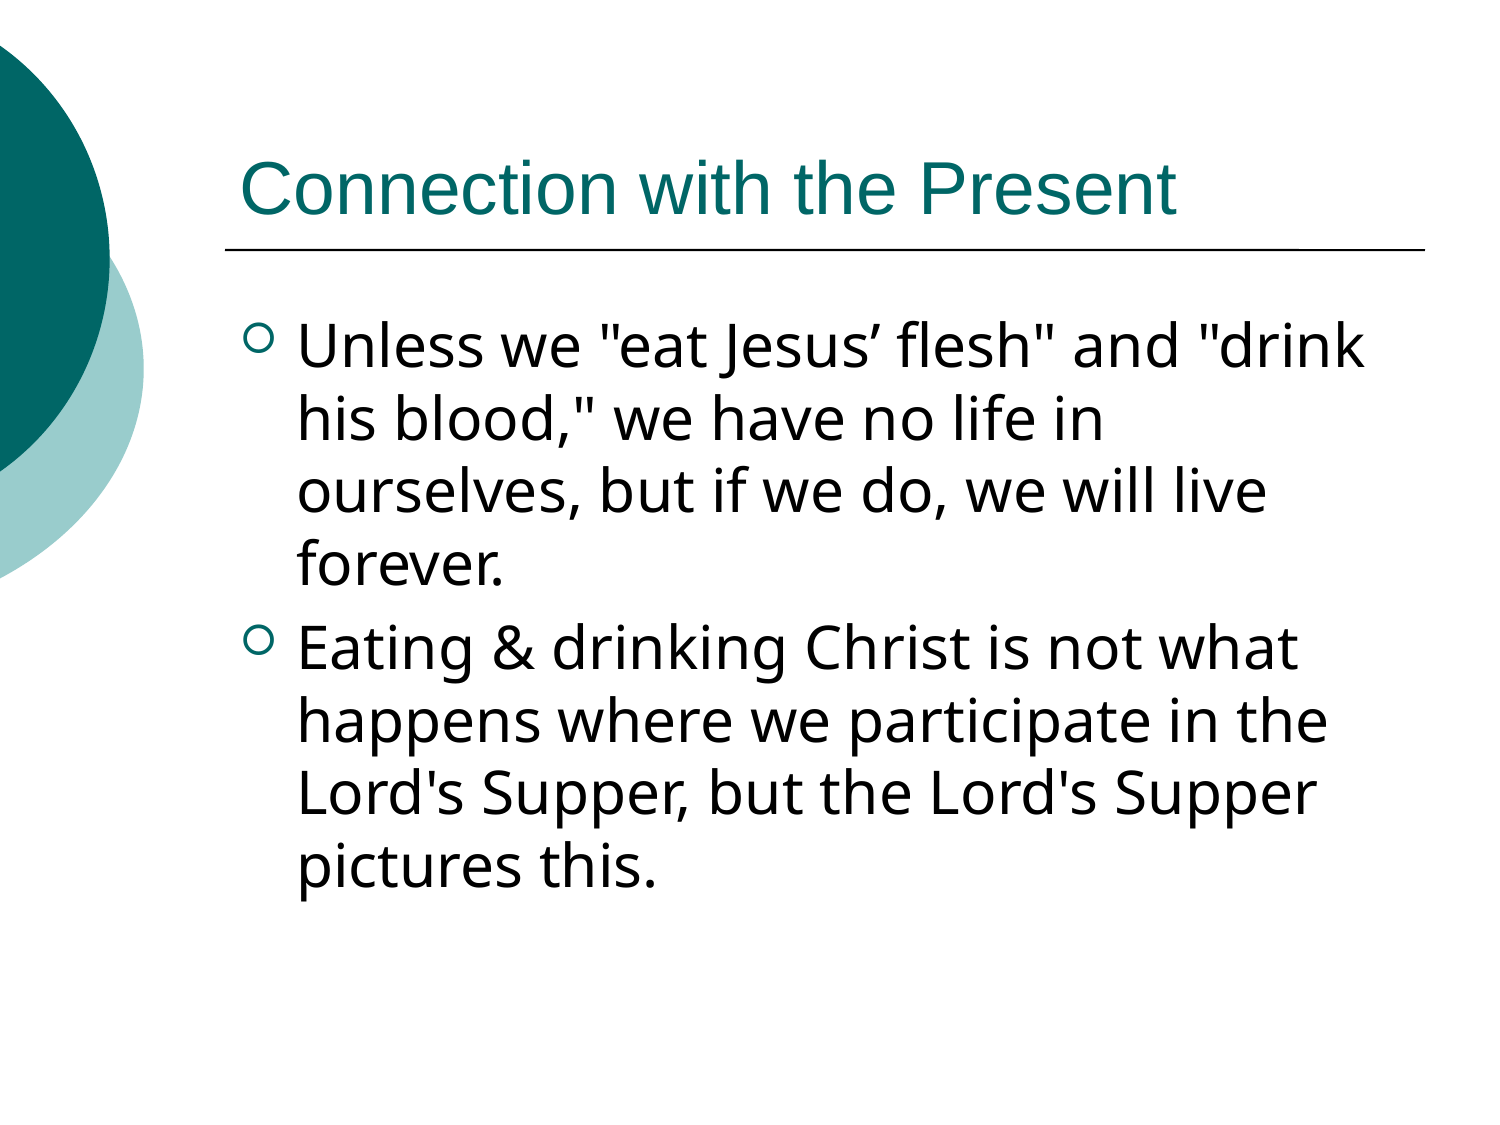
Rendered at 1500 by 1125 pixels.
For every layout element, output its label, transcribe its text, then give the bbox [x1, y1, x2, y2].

list Unless we "eat Jesus’ flesh" and "drink his blood," we have no life in ourselves, but if we do, we will live forever. Eating & drinking Christ is not what happens where we participate in the Lord's Supper, but the Lord's Supper pictures this. [224, 299, 1425, 975]
title Connection with the Present [224, 49, 1425, 237]
